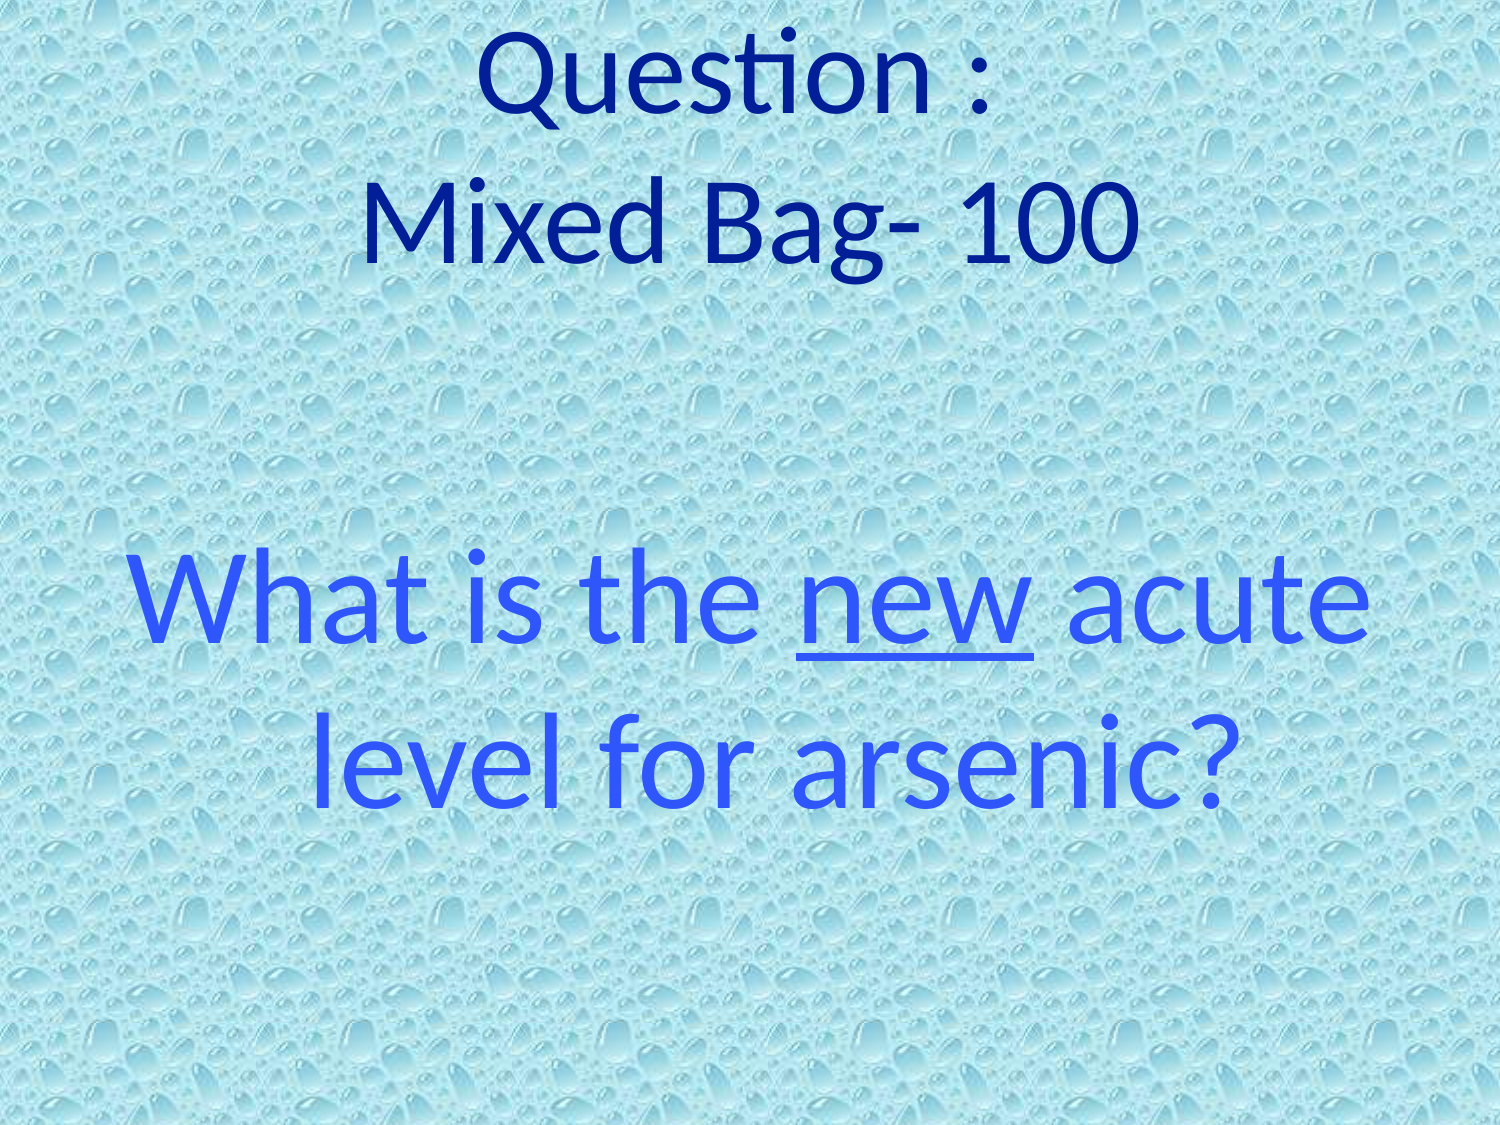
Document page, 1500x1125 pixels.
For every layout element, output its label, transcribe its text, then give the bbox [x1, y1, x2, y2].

title Question : Mixed Bag- 100 [74, 44, 1426, 233]
picture [0, 0, 1500, 1125]
list What is the new acute level for arsenic? [74, 299, 1426, 1043]
